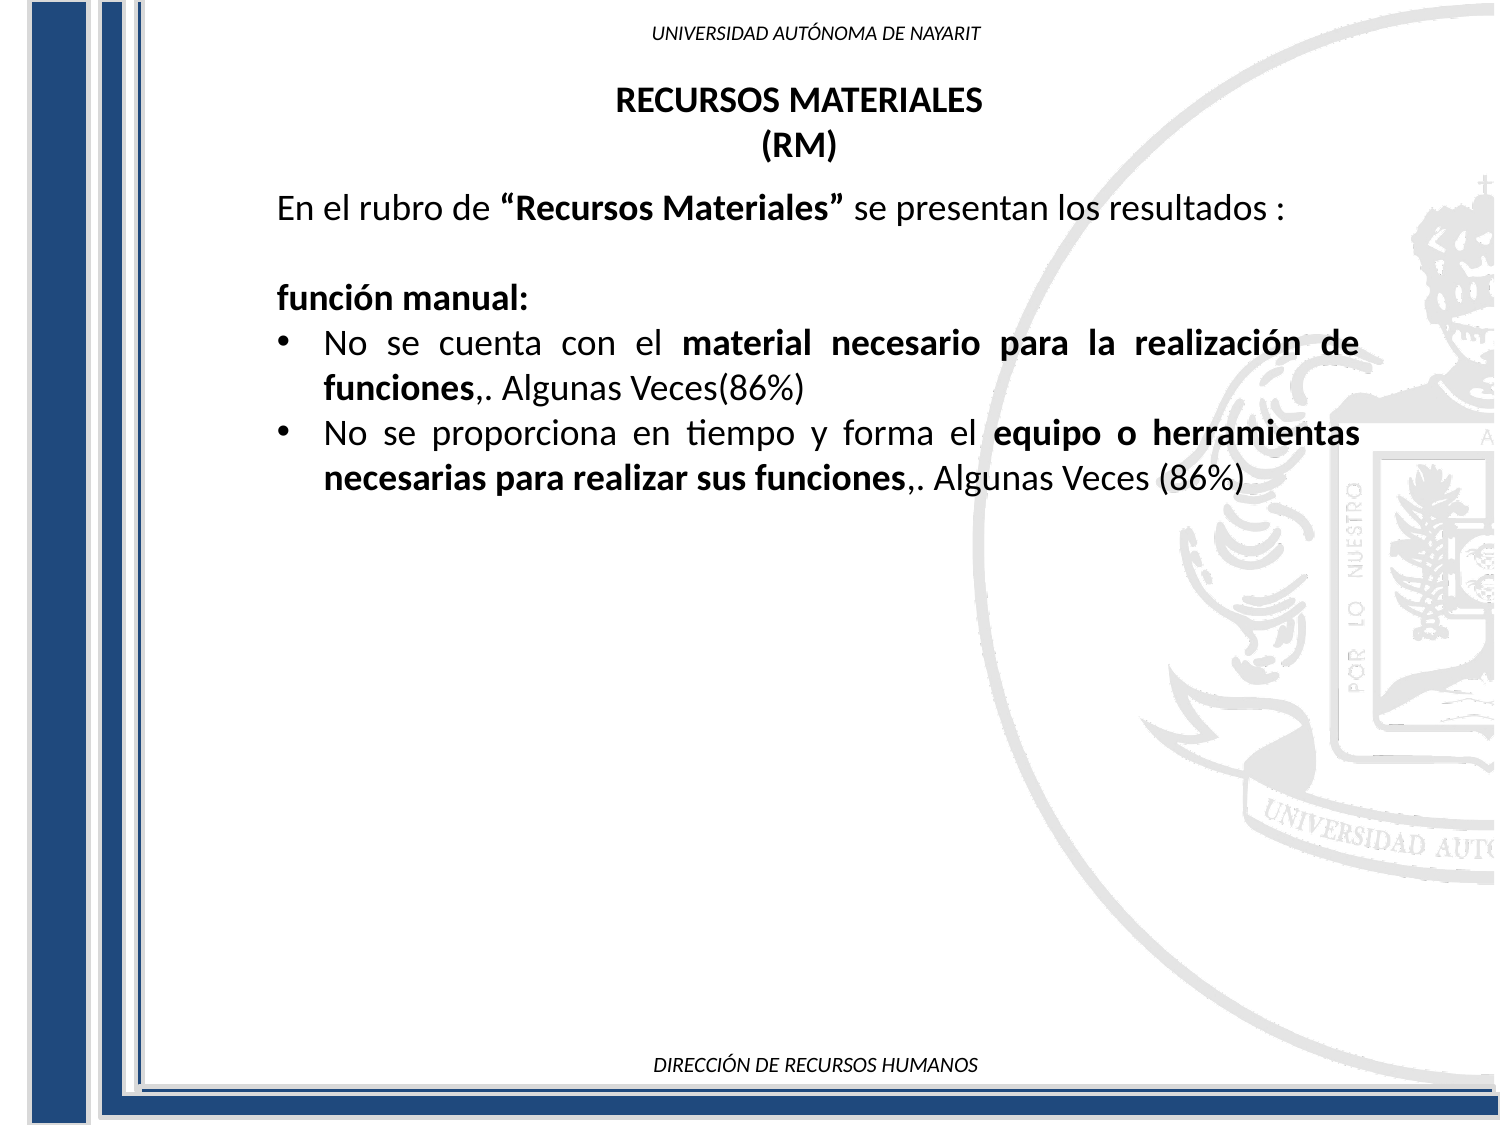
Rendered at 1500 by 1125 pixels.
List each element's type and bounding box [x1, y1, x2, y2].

text_box [29, 0, 1500, 1125]
